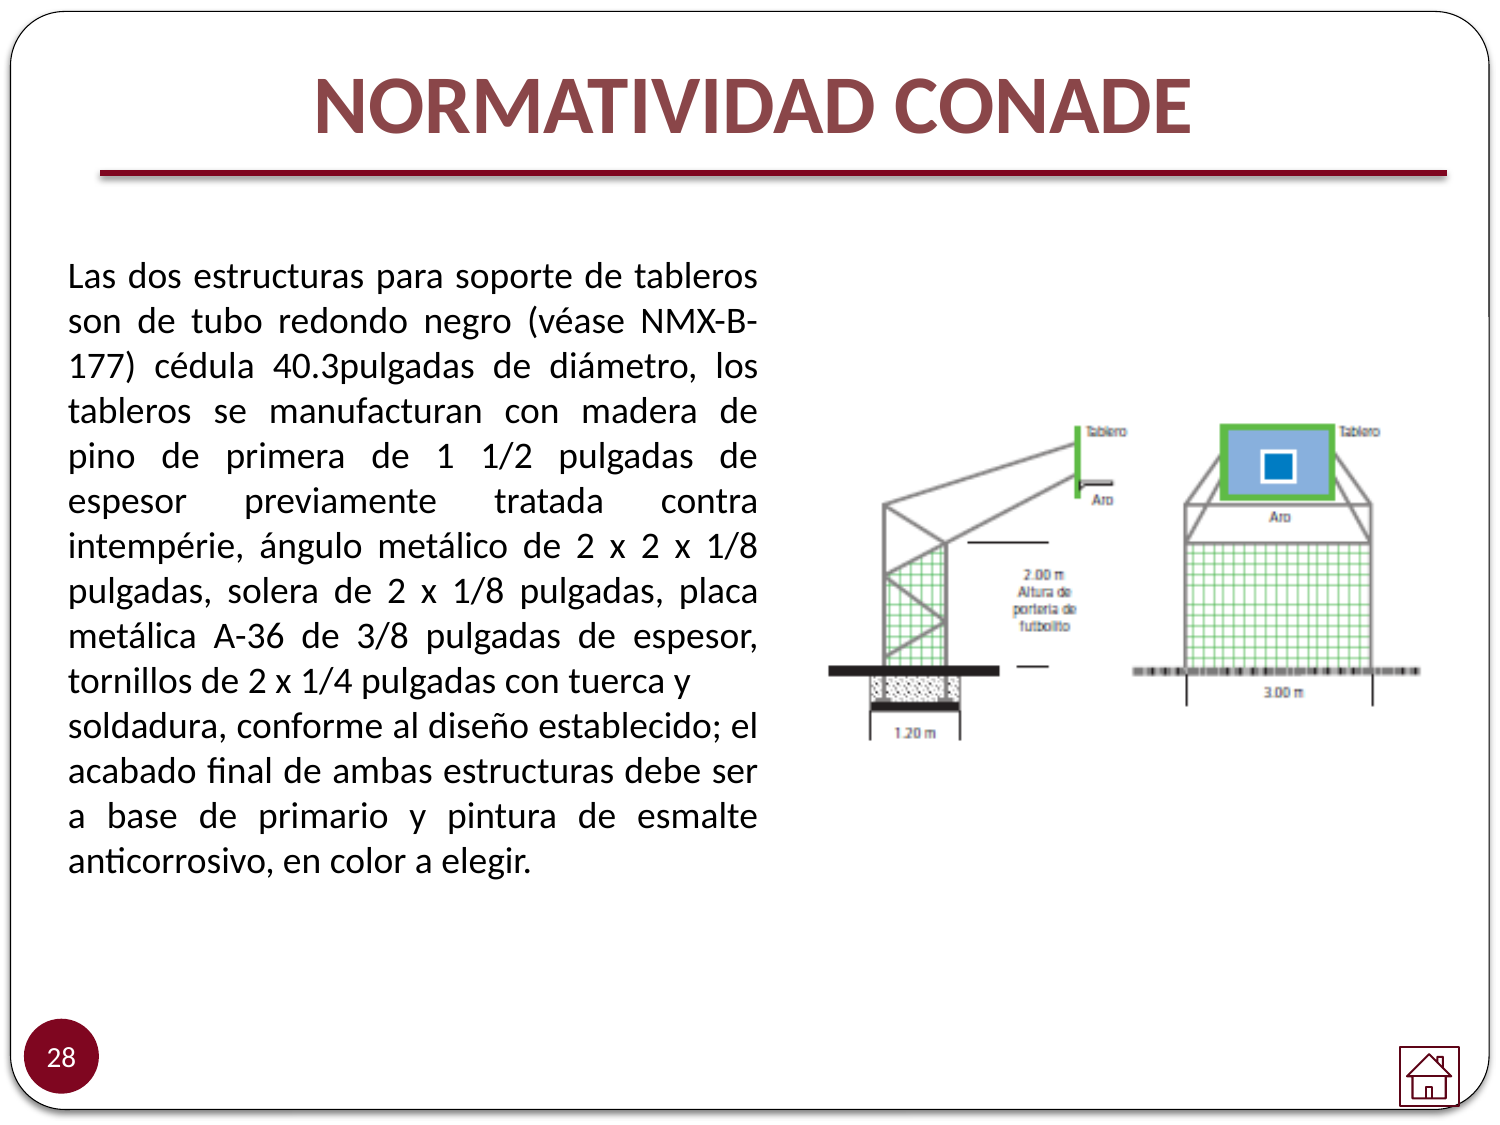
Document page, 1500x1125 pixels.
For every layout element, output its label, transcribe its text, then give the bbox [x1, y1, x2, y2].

picture [796, 373, 1447, 756]
text_box [1399, 1046, 1460, 1107]
slide_number 28 [23, 1018, 99, 1094]
text_box Las dos estructuras para soporte de tableros son de tubo redondo negro (véase NMX-B-177) cédula 40.3pulgadas de diámetro, los tableros se manufacturan con madera de pino de primera de 1 1/2 pulgadas de espesor previamente tratada contra intempérie, ángulo metálico de 2 x 2 x 1/8 pulgadas, solera de 2 x 1/8 pulgadas, placa metálica A-36 de 3/8 pulgadas de espesor, tornillos de 2 x 1/4 pulgadas con tuerca y soldadura, conforme al diseño establecido; el acabado final de ambas estructuras debe ser a base de primario y pintura de esmalte anticorrosivo, en color a elegir. [53, 243, 774, 889]
text_box NORMATIVIDAD CONADE [88, 42, 1439, 184]
